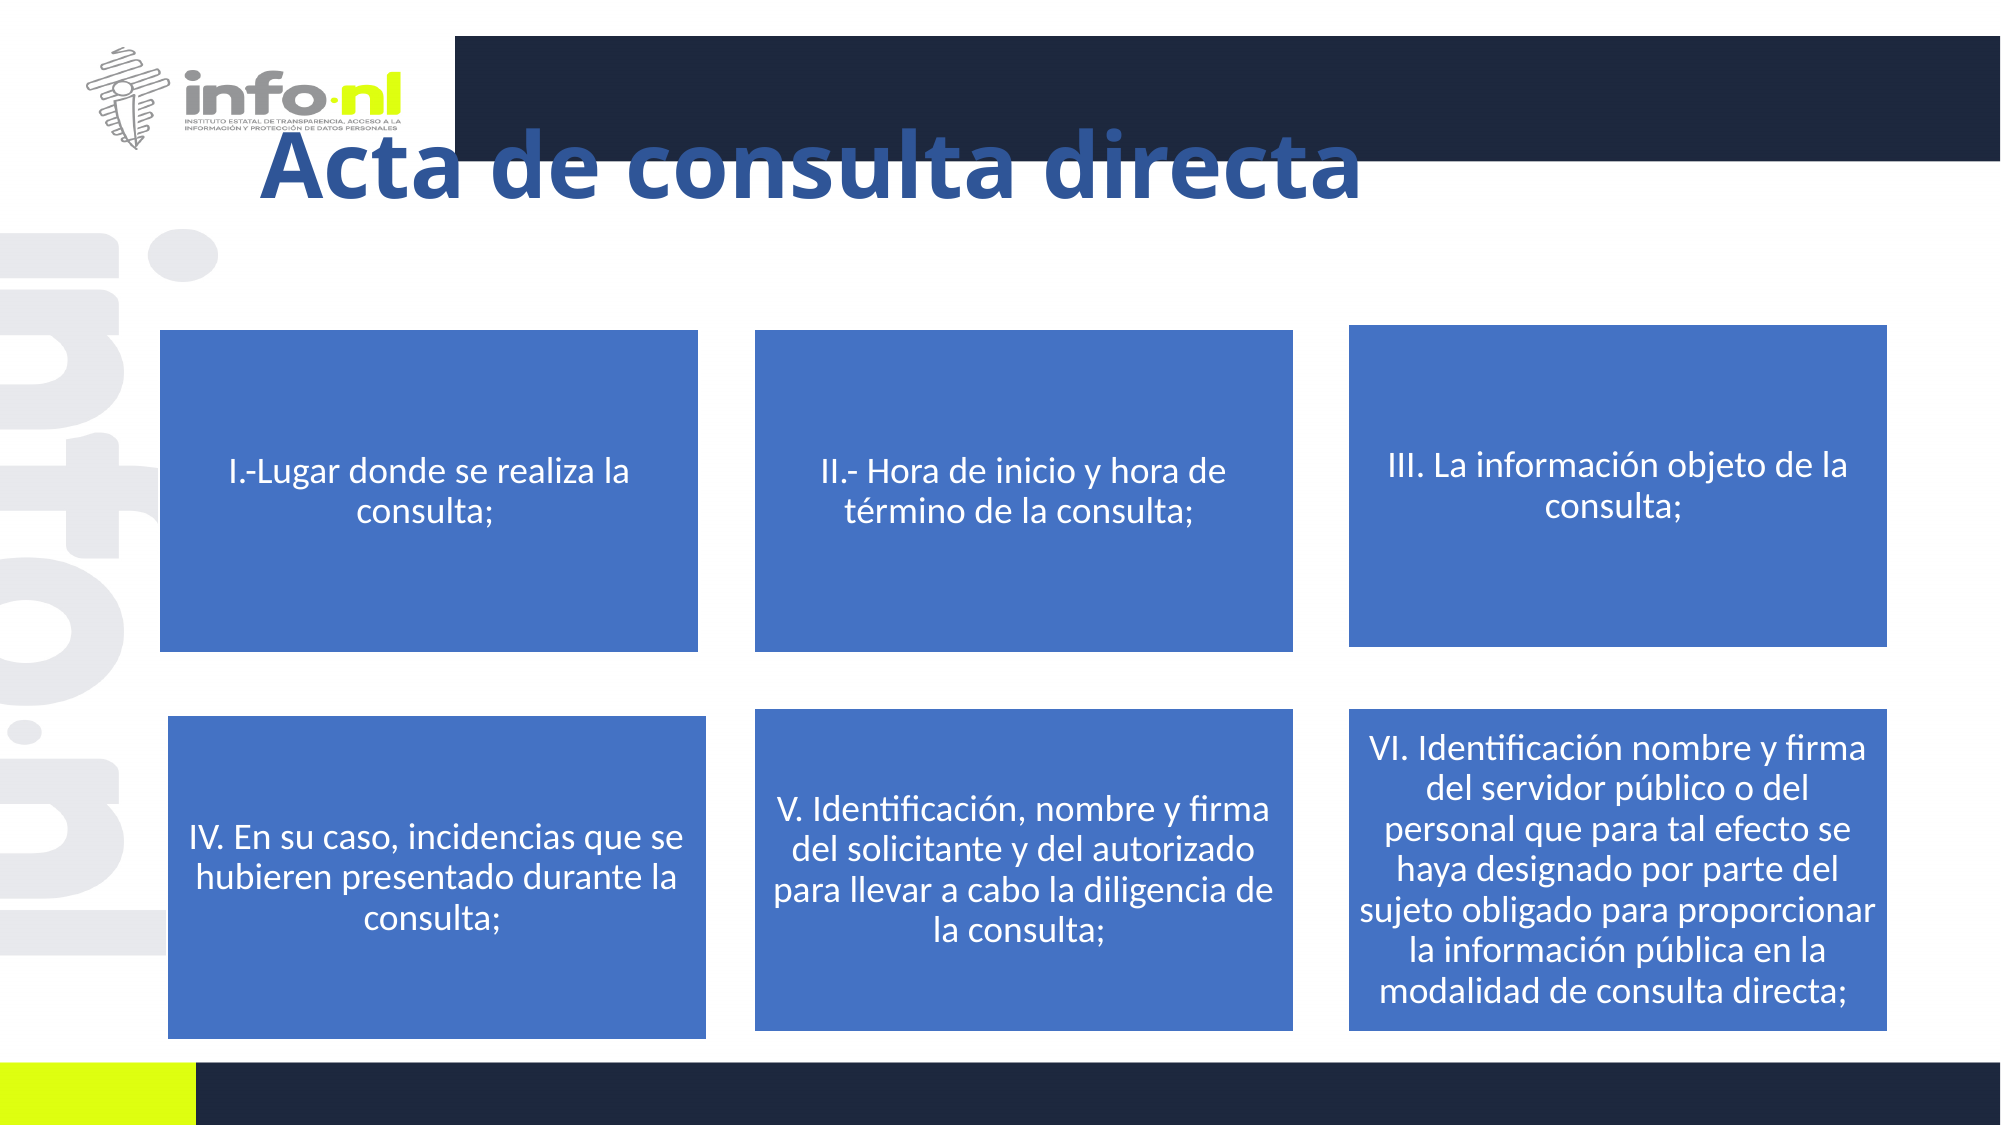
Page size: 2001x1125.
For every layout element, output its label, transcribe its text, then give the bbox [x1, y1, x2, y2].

title Acta de consulta directa [245, 59, 1863, 236]
picture [0, 0, 2001, 1125]
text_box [159, 236, 1889, 1125]
